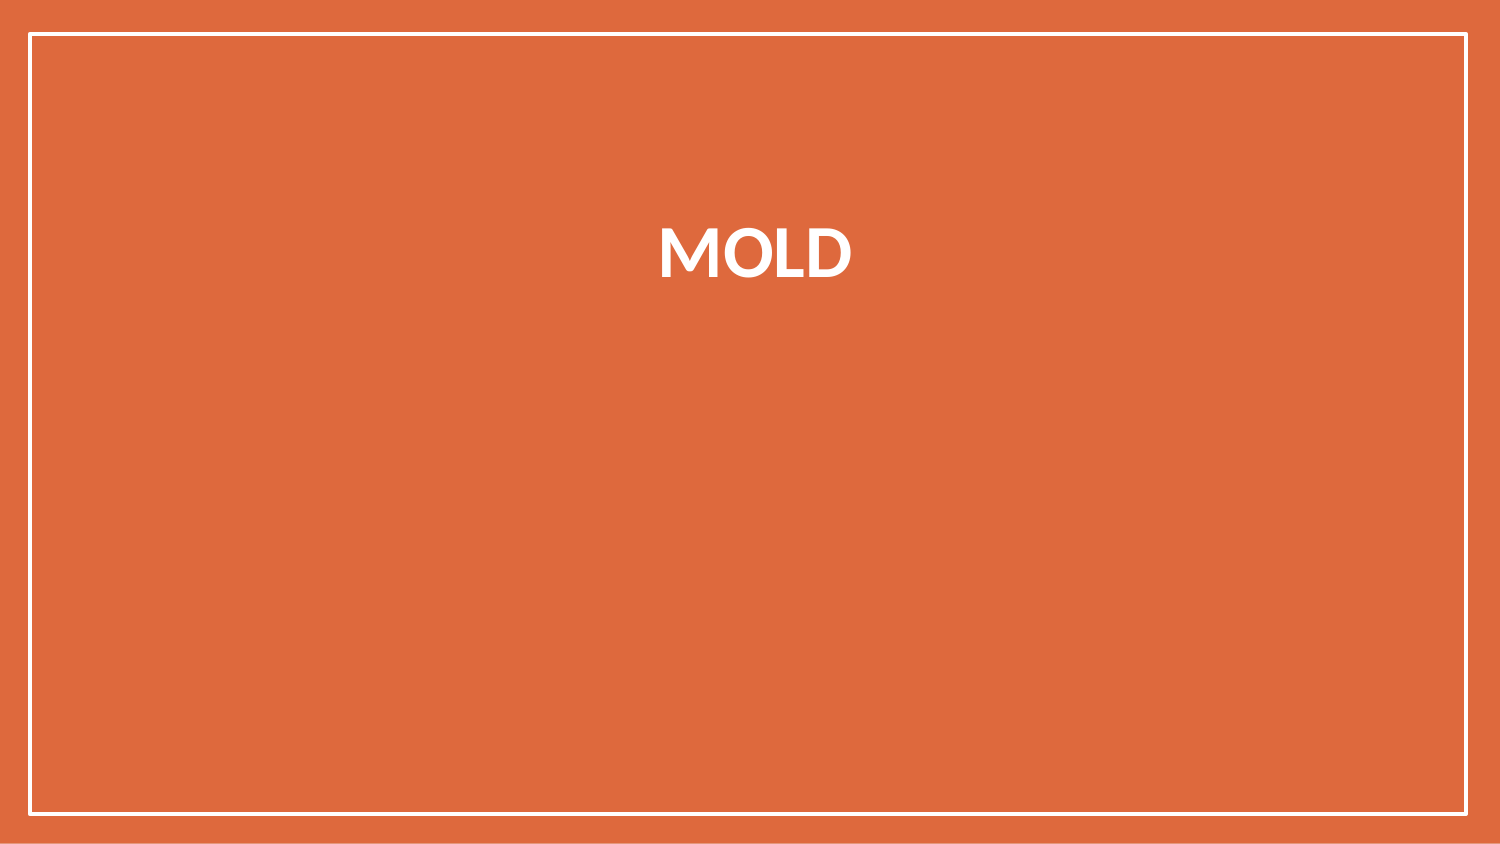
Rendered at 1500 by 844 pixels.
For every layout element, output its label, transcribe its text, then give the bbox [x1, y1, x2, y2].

title Mold [75, 12, 1436, 300]
